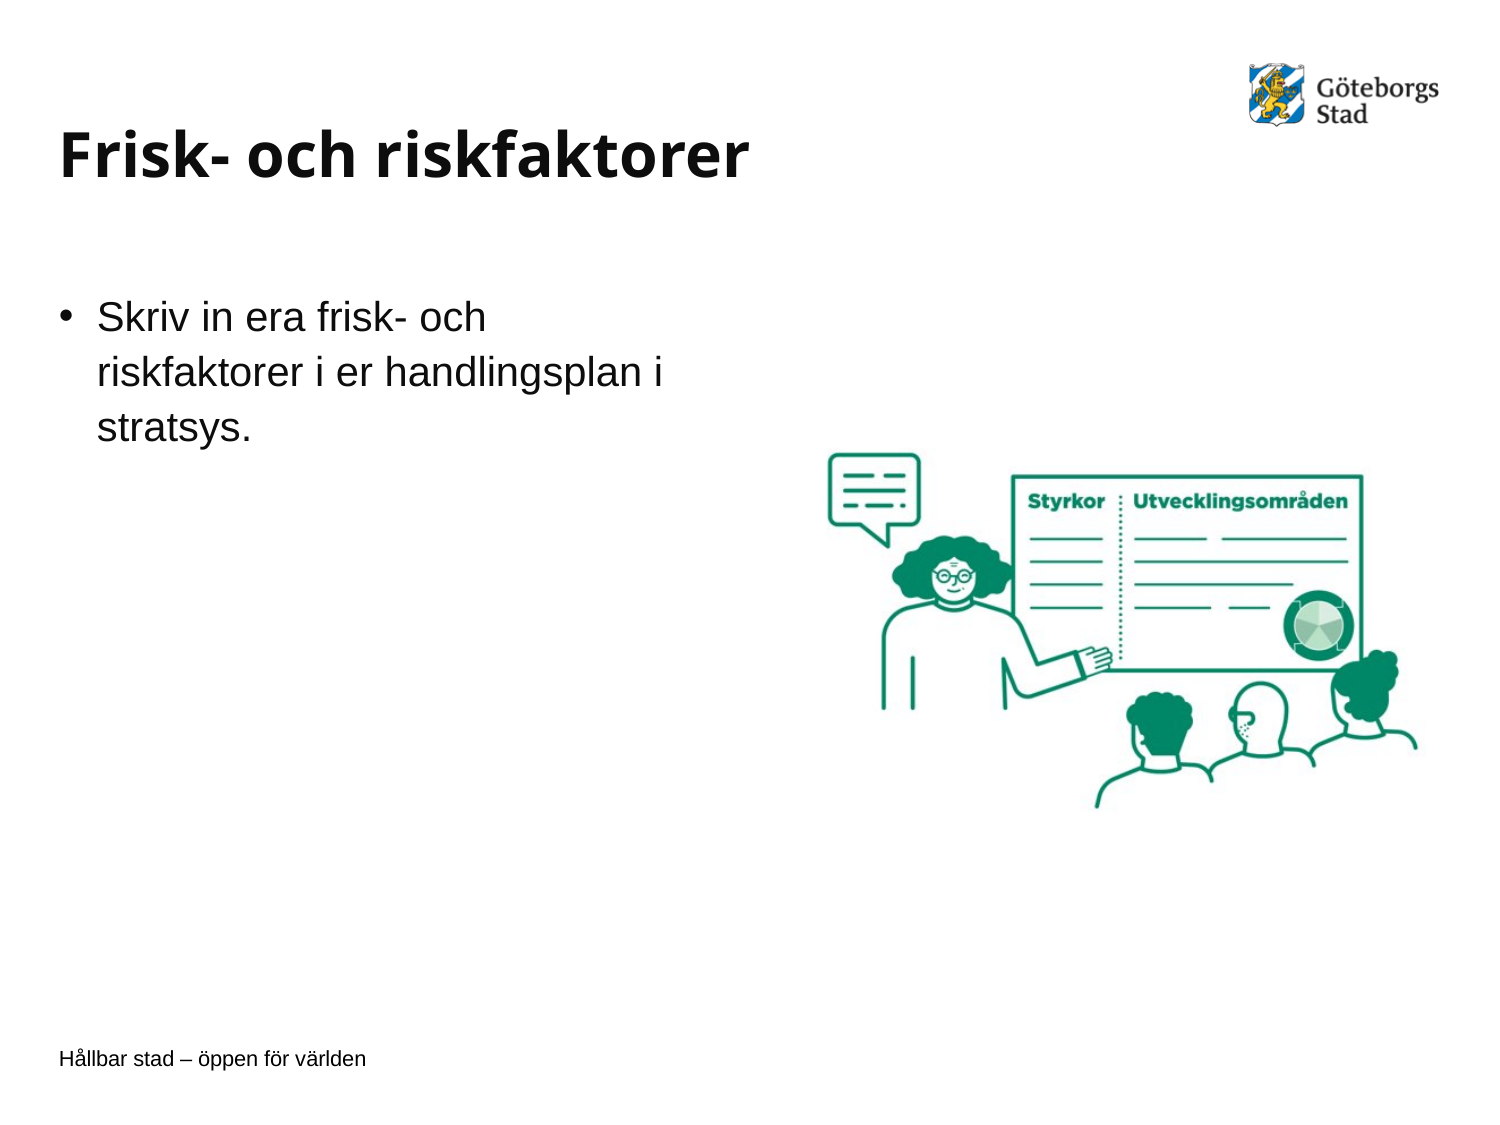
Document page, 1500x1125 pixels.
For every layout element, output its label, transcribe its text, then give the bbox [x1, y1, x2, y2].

picture [791, 412, 1441, 846]
title Frisk- och riskfaktorer [59, 63, 1188, 252]
list Skriv in era frisk- och riskfaktorer i er handlingsplan i stratsys. [59, 284, 709, 973]
picture [1249, 63, 1439, 127]
